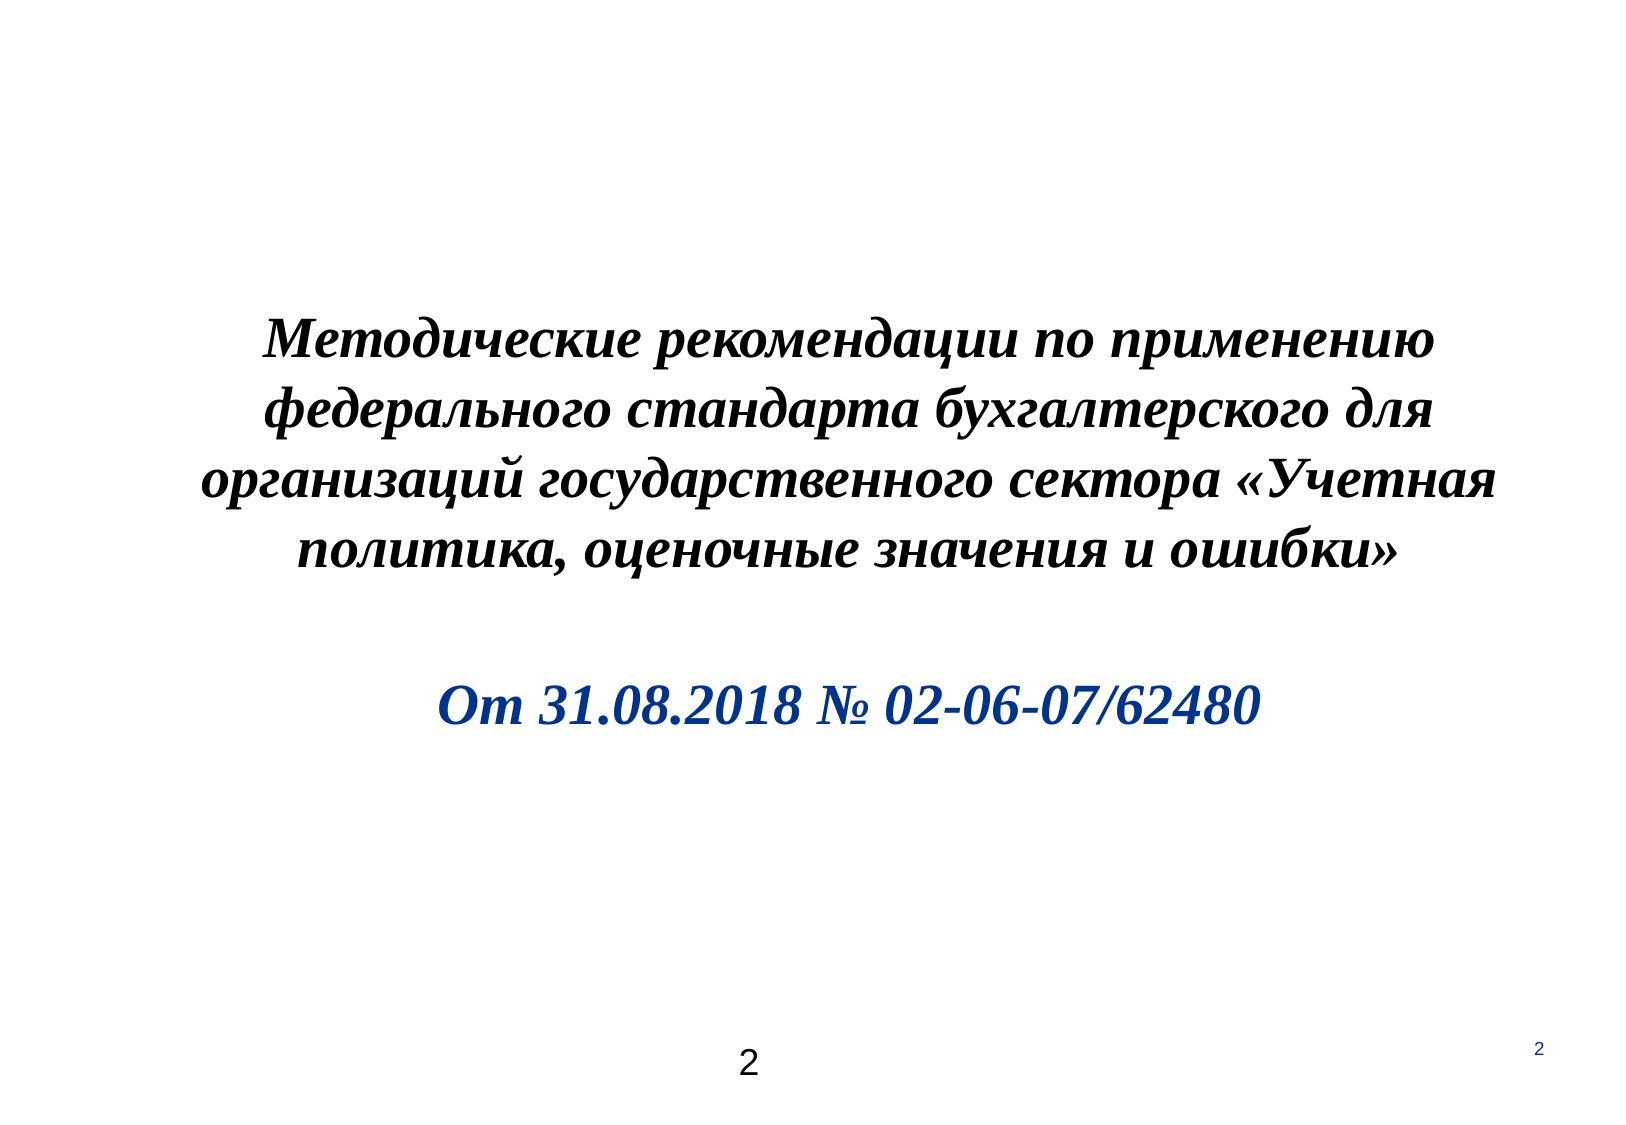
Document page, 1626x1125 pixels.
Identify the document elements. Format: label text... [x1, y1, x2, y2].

list Методические рекомендации по применению федерального стандарта бухгалтерского для организаций государственного сектора «Учетная политика, оценочные значения и ошибки» От 31.08.2018 № 02-06-07/62480 [38, 192, 1587, 1125]
slide_number 2 [12, 1051, 851, 1077]
